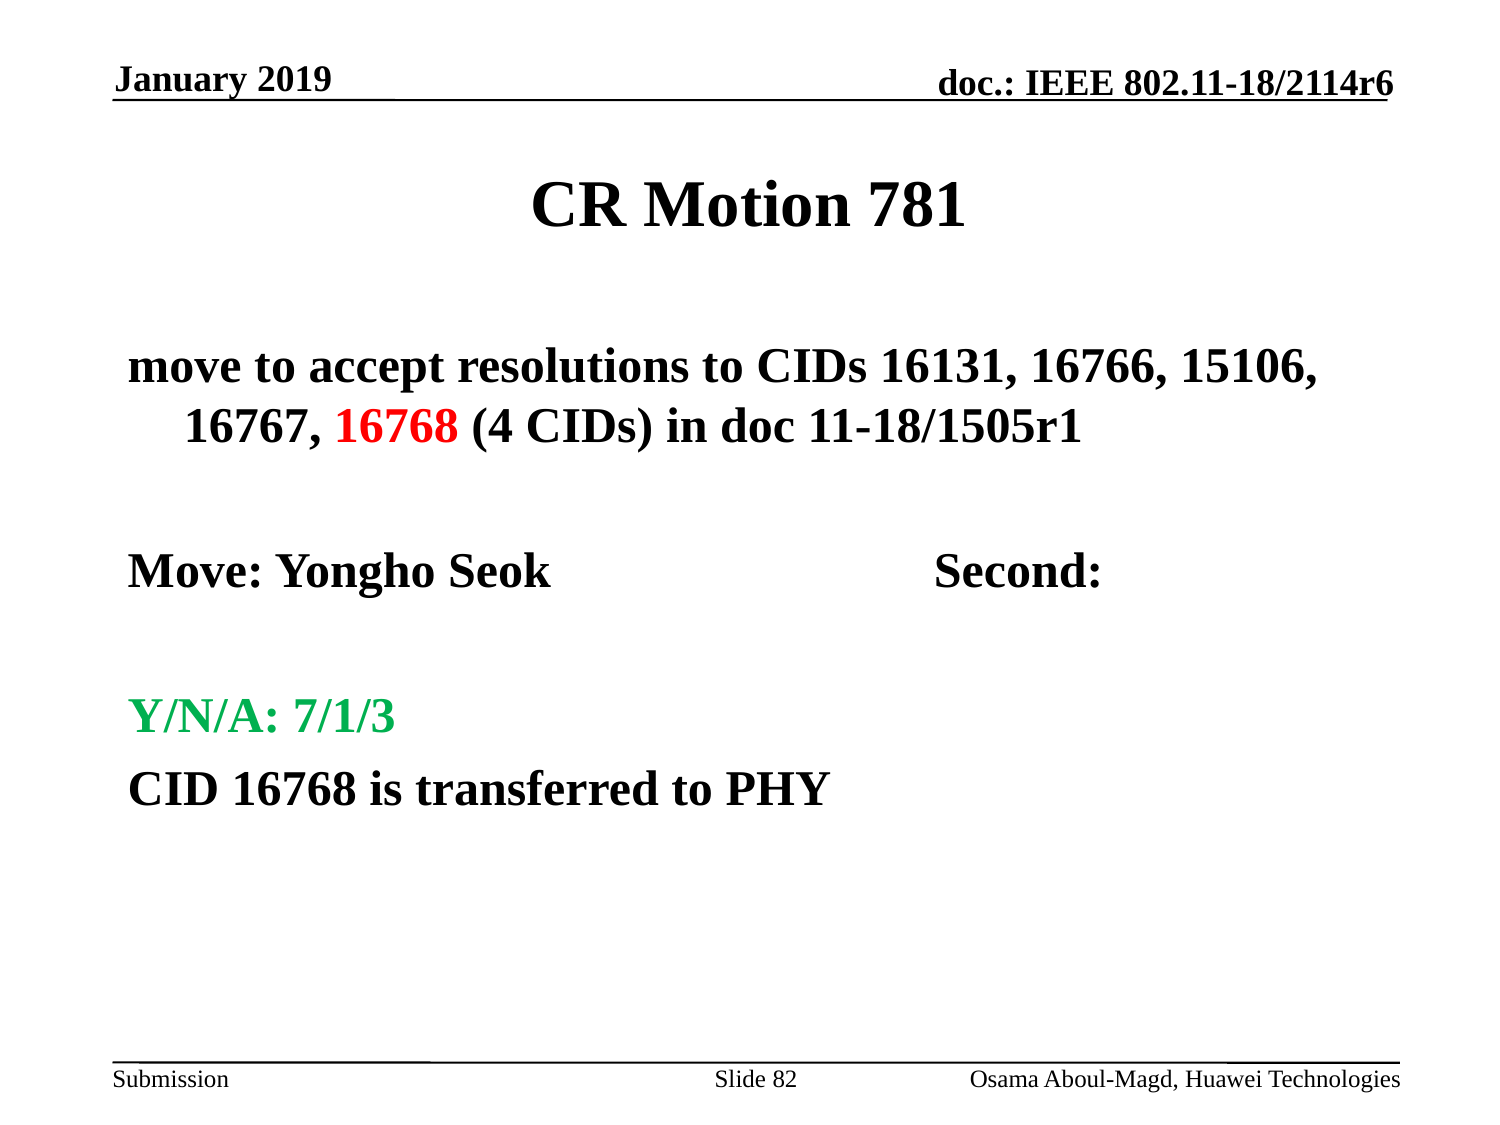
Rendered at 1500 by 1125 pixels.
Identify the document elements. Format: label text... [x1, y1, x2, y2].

footer Osama Aboul-Magd, Huawei Technologies [878, 1061, 1402, 1093]
slide_number Slide 82 [712, 1061, 800, 1123]
title CR Motion 781 [112, 112, 1388, 288]
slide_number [114, 54, 423, 100]
list move to accept resolutions to CIDs 16131, 16766, 15106, 16767, 16768 (4 CIDs) in doc 11-18/1505r1 Move: Yongho Seok Second: Y/N/A: 7/1/3 CID 16768 is transferred to PHY [112, 324, 1388, 1000]
